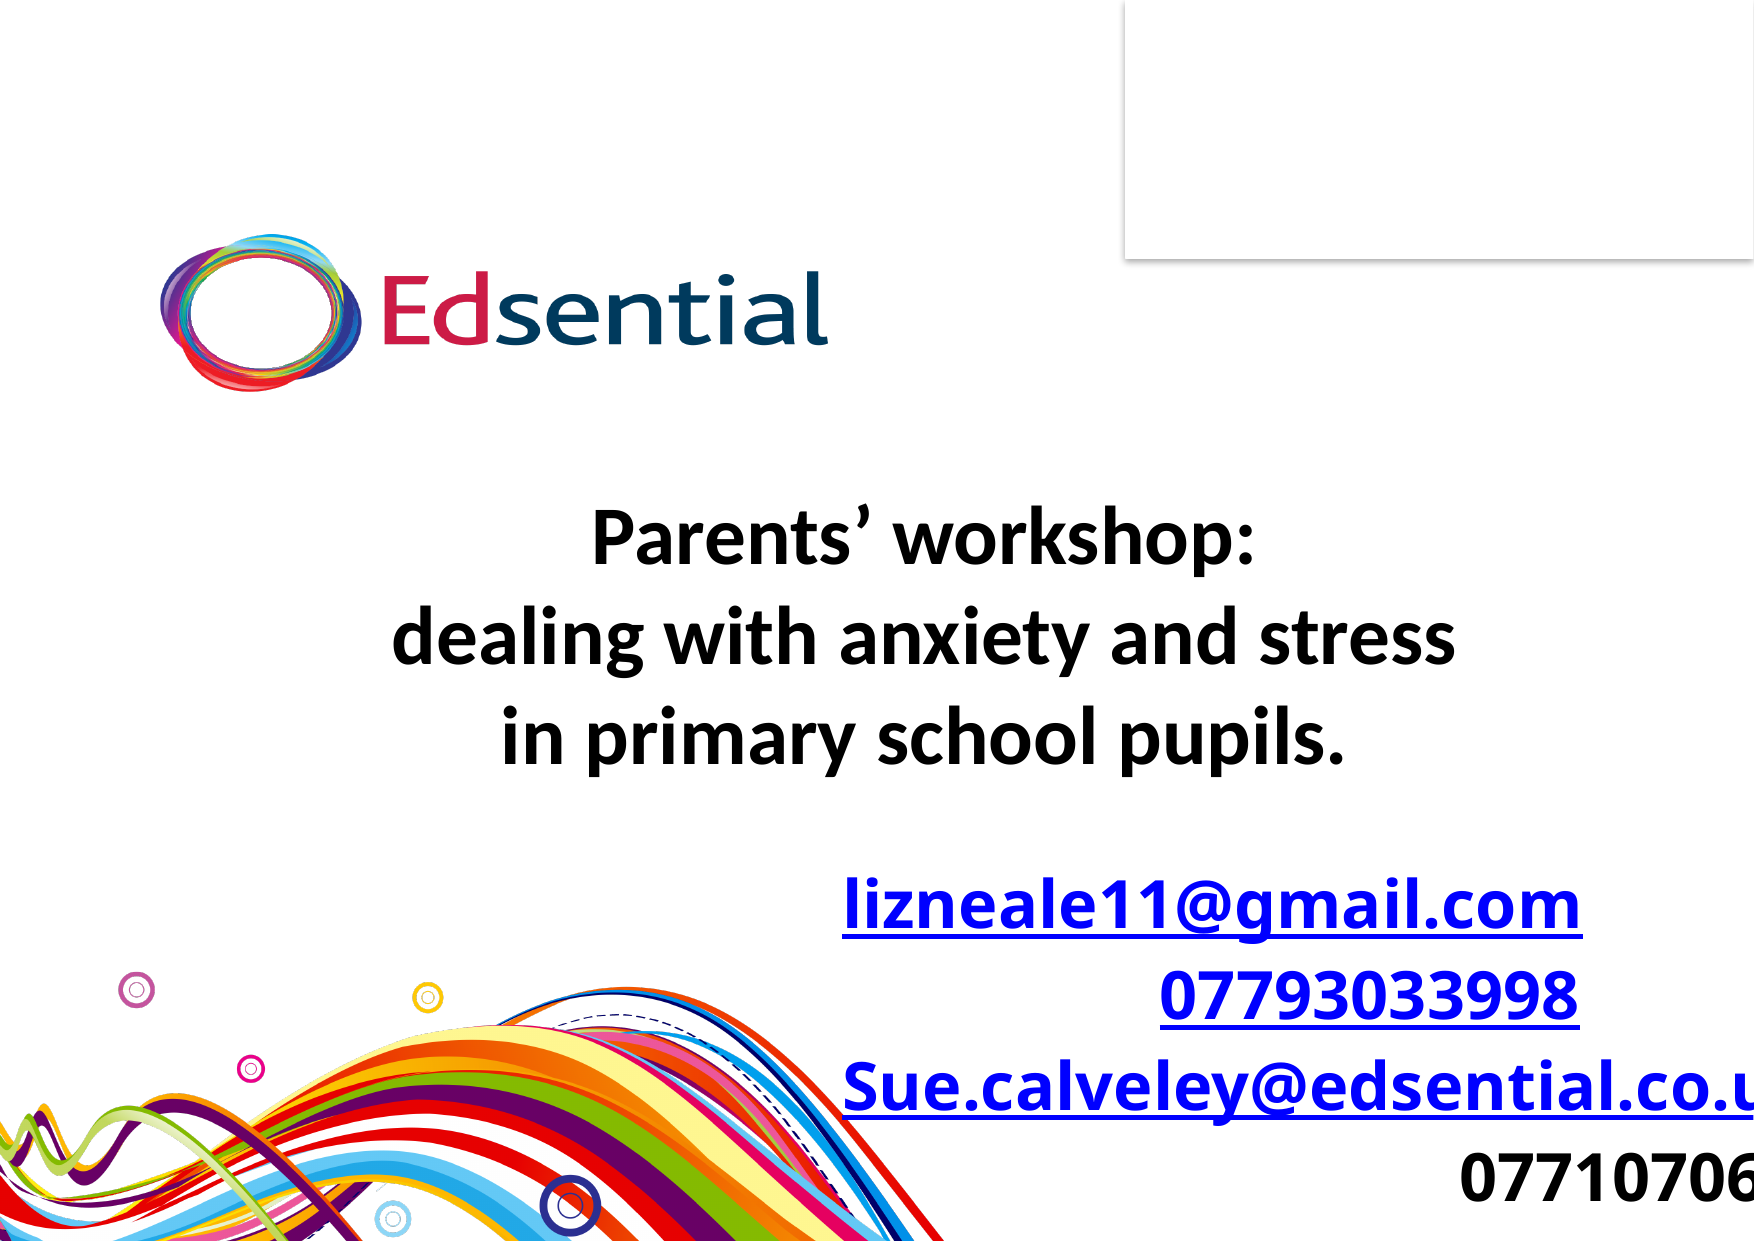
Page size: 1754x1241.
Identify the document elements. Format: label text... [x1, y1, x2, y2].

text_box [1125, 0, 1754, 259]
text_box lizneale11@gmail.com 07793033998 Sue.calveley@edsential.co.uk 07710706173 [827, 854, 1754, 1241]
picture [154, 234, 828, 392]
text_box Parents’ workshop: dealing with anxiety and stress in primary school pupils. [112, 473, 1718, 889]
picture [0, 964, 827, 1241]
